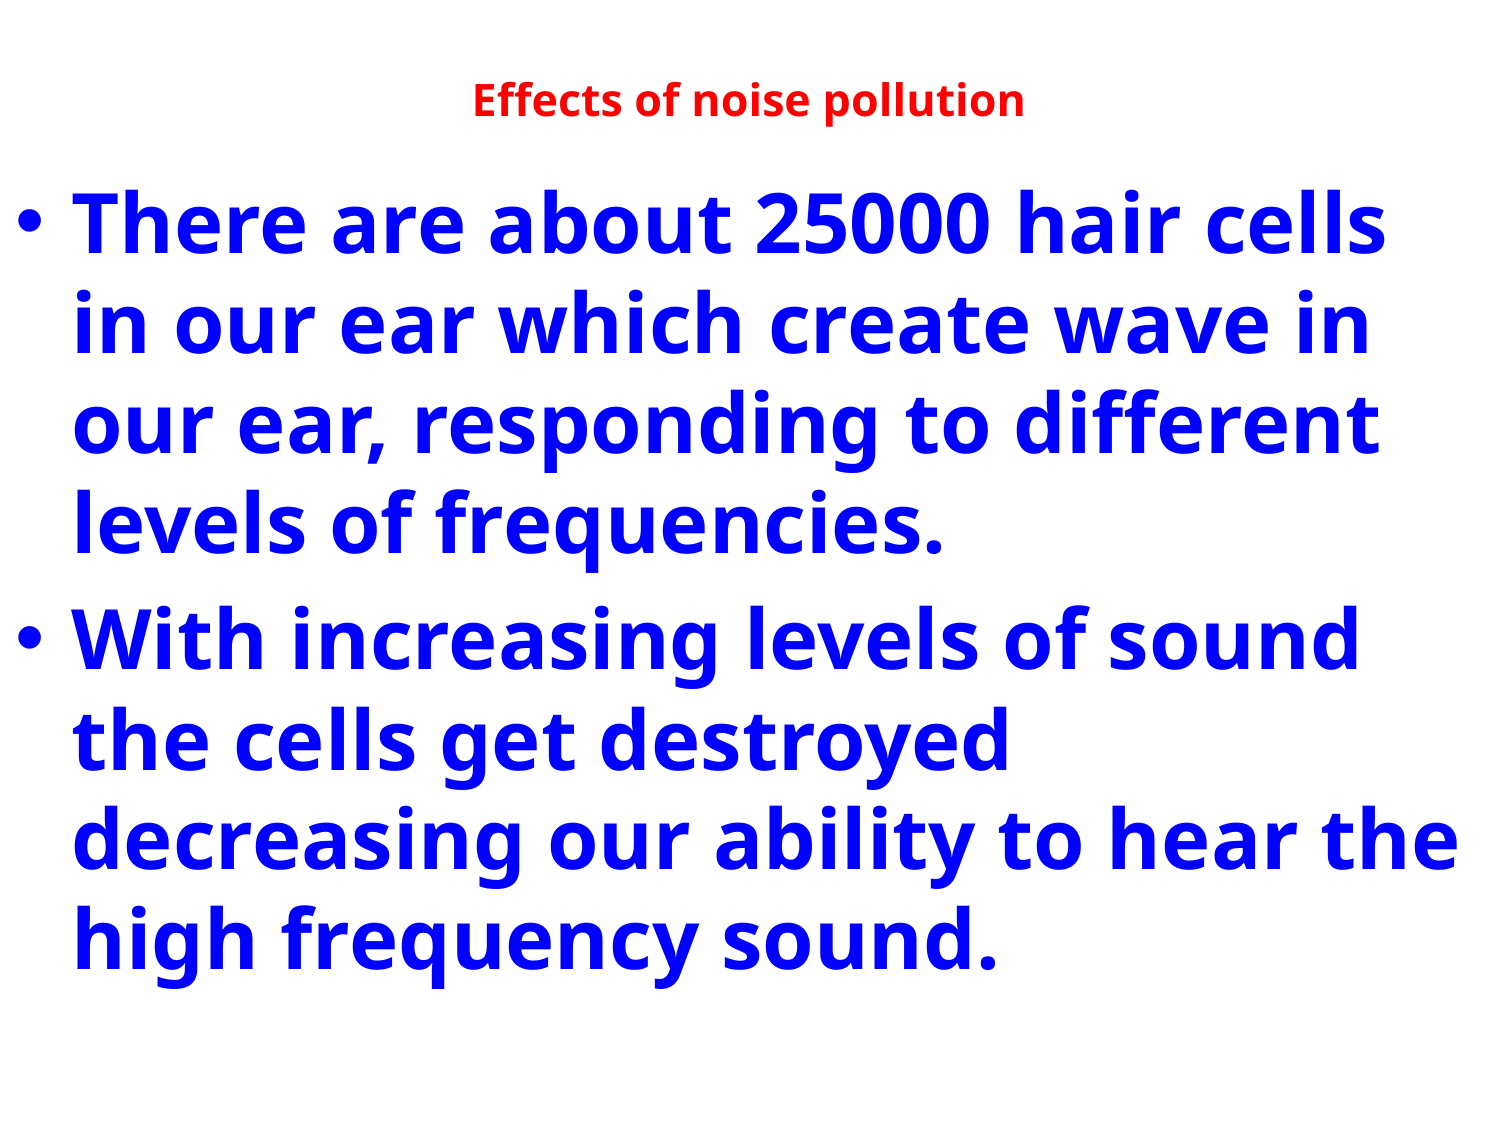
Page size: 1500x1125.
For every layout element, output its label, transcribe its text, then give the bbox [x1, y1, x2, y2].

list There are about 25000 hair cells in our ear which create wave in our ear, responding to different levels of frequencies. With increasing levels of sound the cells get destroyed decreasing our ability to hear the high frequency sound. [0, 162, 1500, 905]
title Effects of noise pollution [49, 63, 1450, 162]
